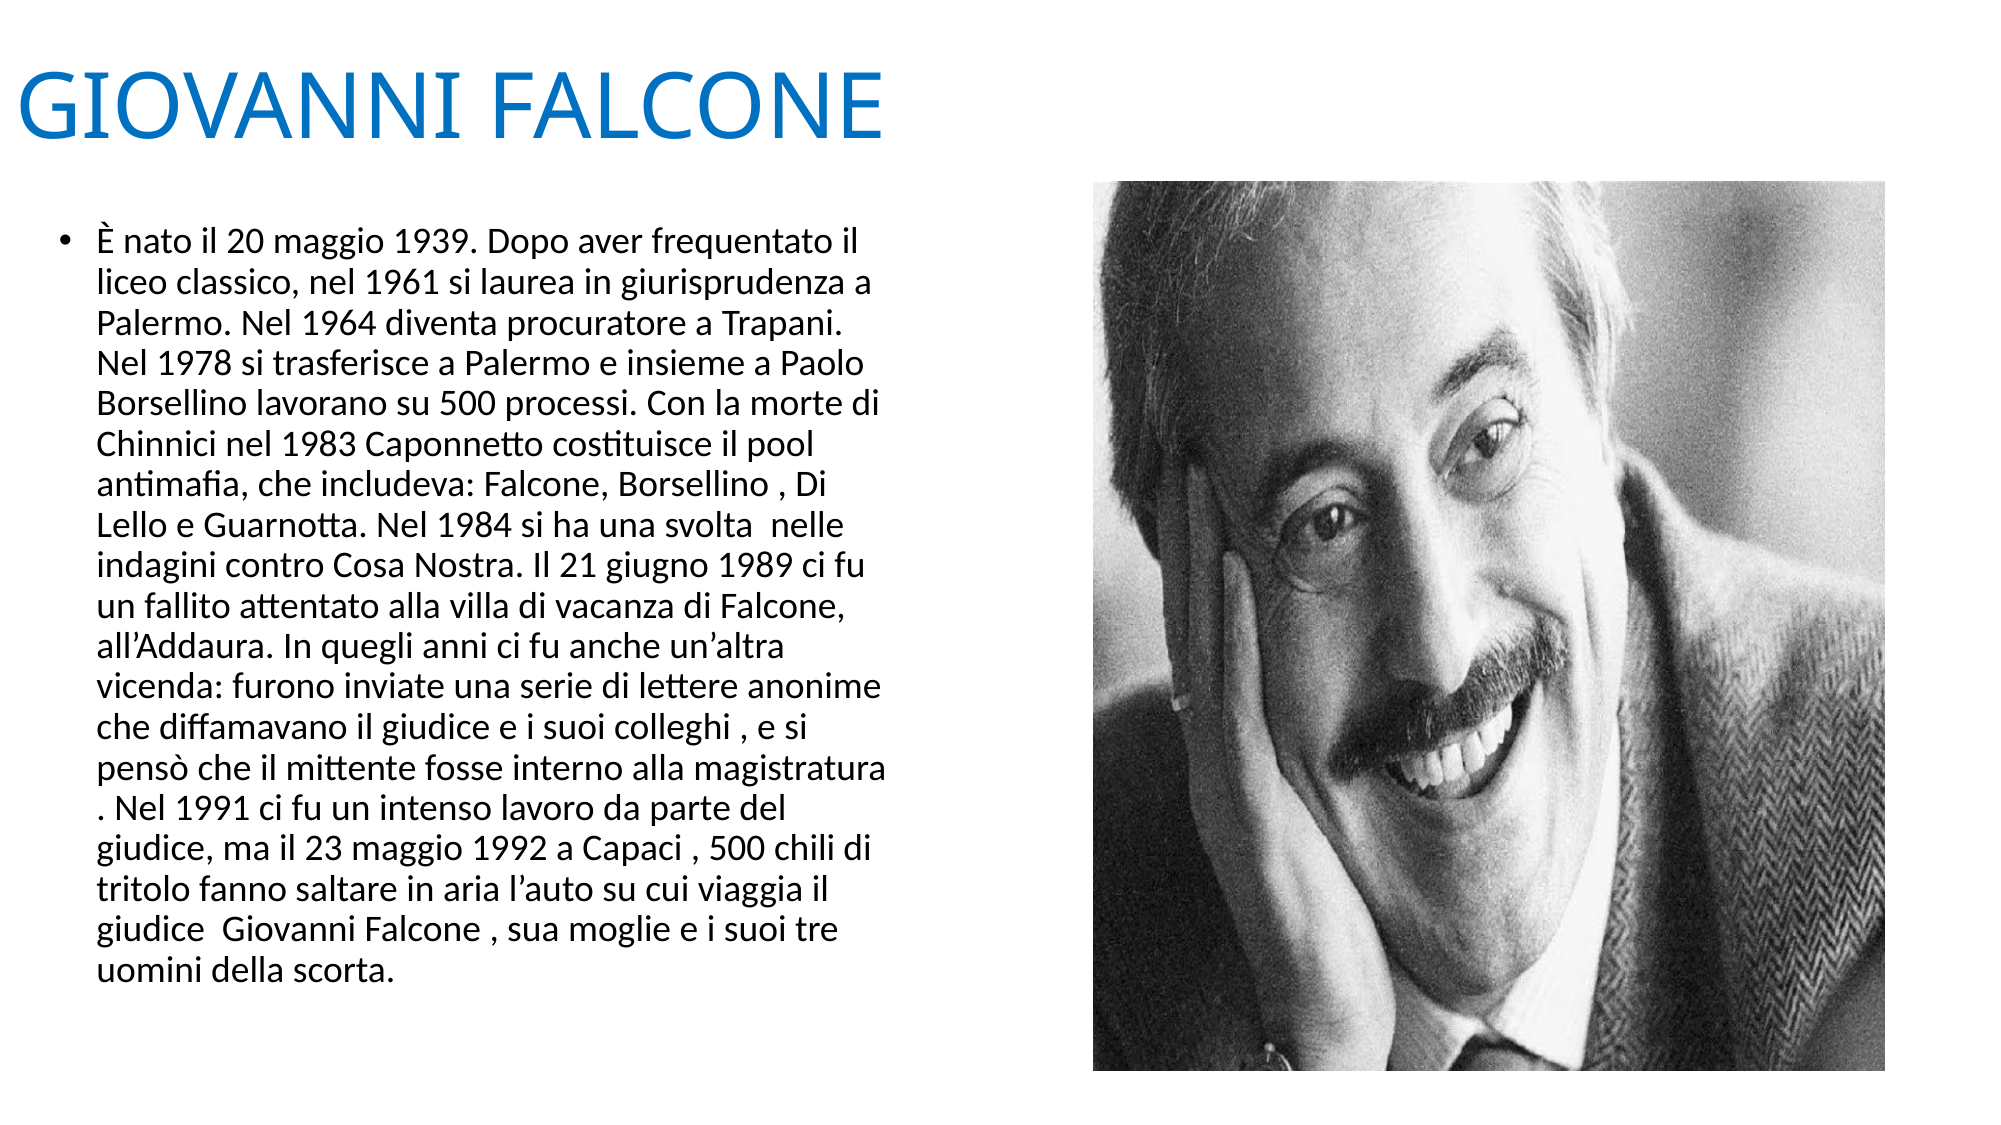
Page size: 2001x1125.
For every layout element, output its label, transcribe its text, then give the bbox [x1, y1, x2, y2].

title GIOVANNI FALCONE [0, 0, 1725, 218]
list È nato il 20 maggio 1939. Dopo aver frequentato il liceo classico, nel 1961 si laurea in giurisprudenza a Palermo. Nel 1964 diventa procuratore a Trapani. Nel 1978 si trasferisce a Palermo e insieme a Paolo Borsellino lavorano su 500 processi. Con la morte di Chinnici nel 1983 Caponnetto costituisce il pool antimafia, che includeva: Falcone, Borsellino , Di Lello e Guarnotta. Nel 1984 si ha una svolta nelle indagini contro Cosa Nostra. Il 21 giugno 1989 ci fu un fallito attentato alla villa di vacanza di Falcone, all’Addaura. In quegli anni ci fu anche un’altra vicenda: furono inviate una serie di lettere anonime che diffamavano il giudice e i suoi colleghi , e si pensò che il mittente fosse interno alla magistratura . Nel 1991 ci fu un intenso lavoro da parte del giudice, ma il 23 maggio 1992 a Capaci , 500 chili di tritolo fanno saltare in aria l’auto su cui viaggia il giudice Giovanni Falcone , sua moglie e i suoi tre uomini della scorta. [43, 214, 907, 1104]
picture [1093, 181, 1885, 1071]
